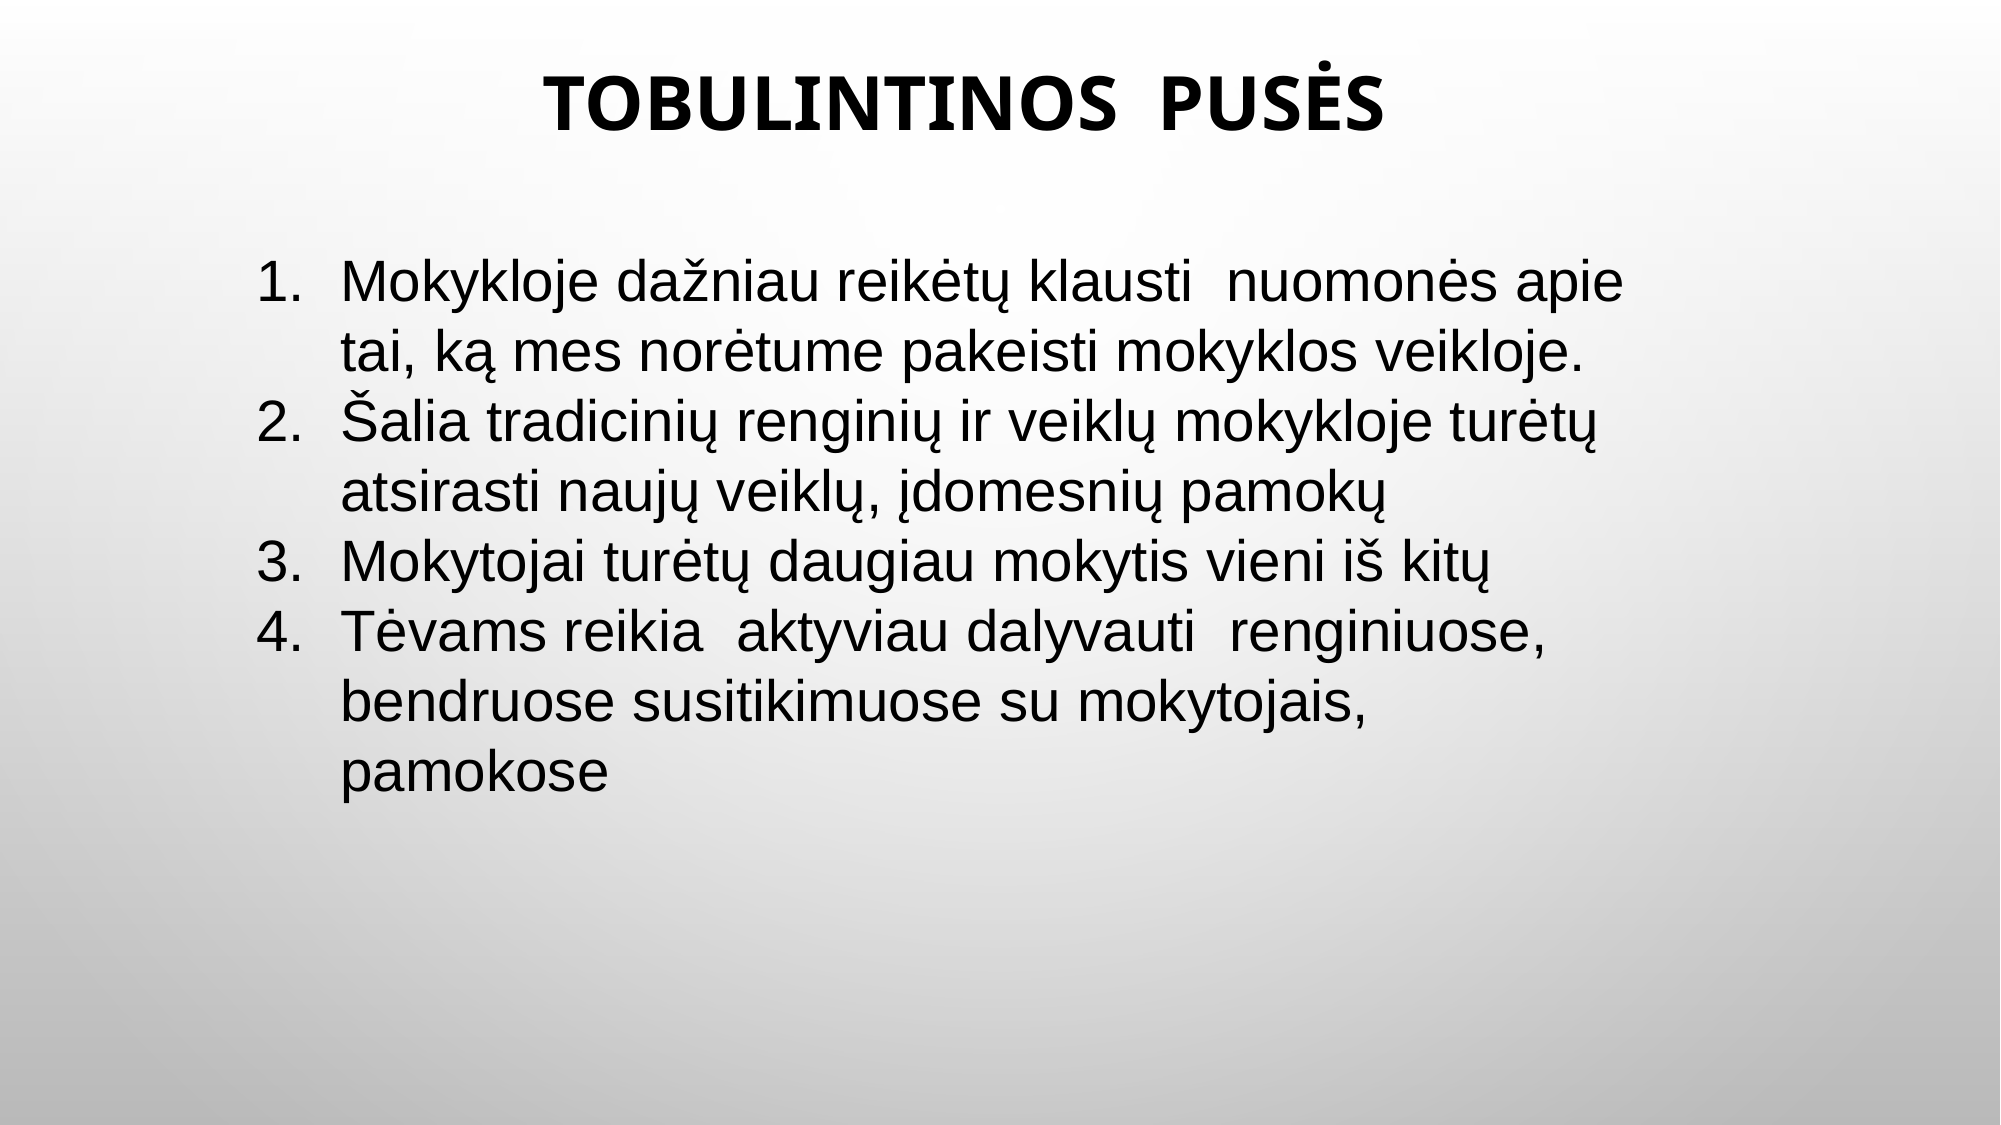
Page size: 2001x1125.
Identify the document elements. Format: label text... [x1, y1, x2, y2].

text_box Mokykloje dažniau reikėtų klausti nuomonės apie tai, ką mes norėtume pakeisti mokyklos veikloje. Šalia tradicinių renginių ir veiklų mokykloje turėtų atsirasti naujų veiklų, įdomesnių pamokų Mokytojai turėtų daugiau mokytis vieni iš kitų Tėvams reikia aktyviau dalyvauti renginiuose, bendruose susitikimuose su mokytojais, pamokose [241, 236, 1657, 811]
title TOBULINTINOS PUSĖS [79, 58, 1849, 276]
picture [0, 0, 2000, 1125]
